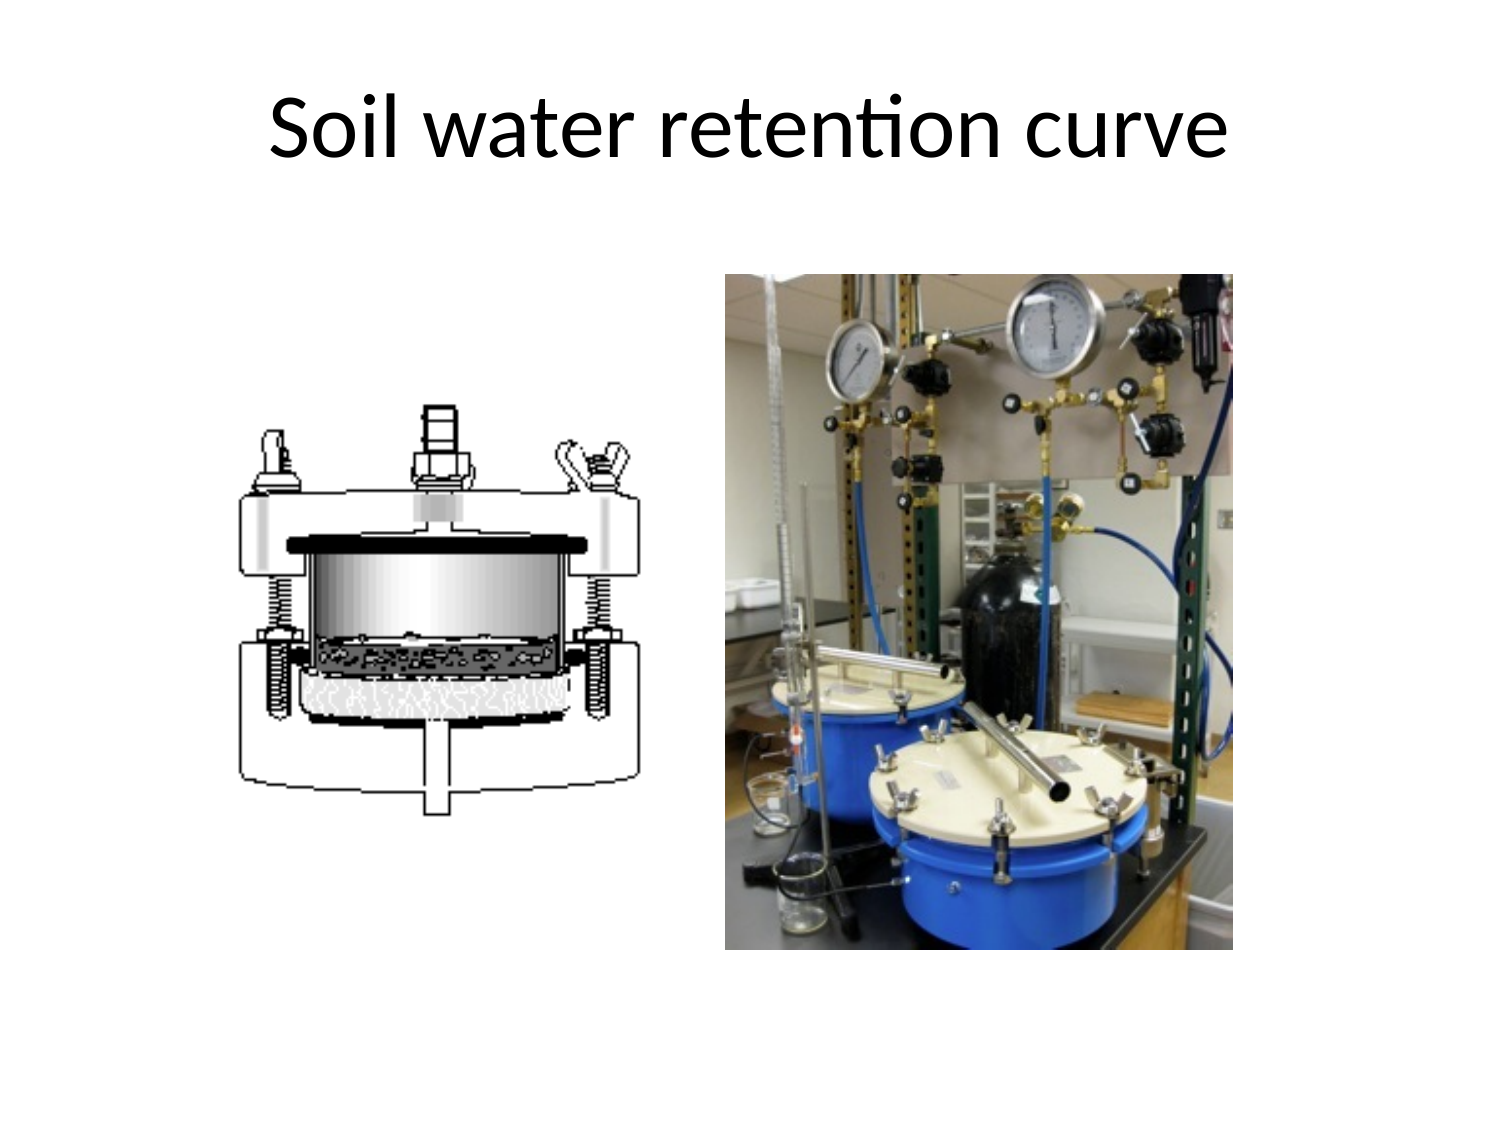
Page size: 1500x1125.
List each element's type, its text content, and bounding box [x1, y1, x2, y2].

picture [199, 383, 683, 834]
picture [724, 274, 1234, 951]
title Soil water retention curve [112, 0, 1388, 242]
